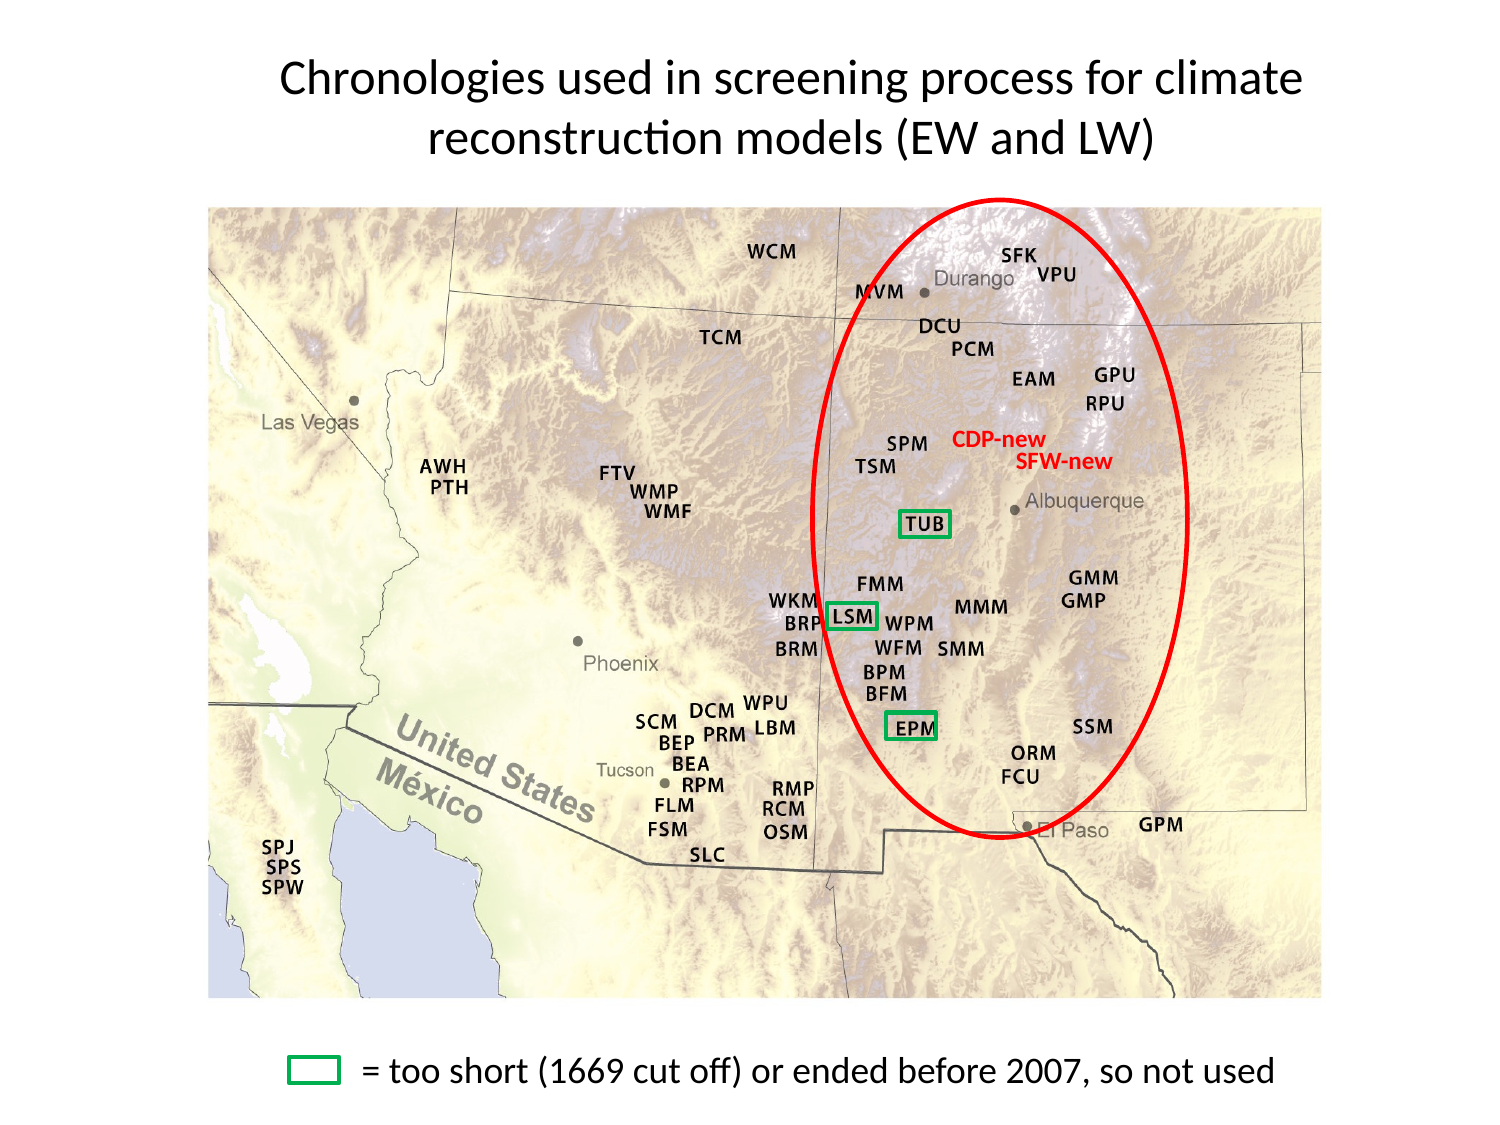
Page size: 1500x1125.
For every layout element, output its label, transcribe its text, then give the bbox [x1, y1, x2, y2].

text_box [287, 1055, 341, 1085]
text_box Chronologies used in screening process for climate reconstruction models (EW and LW) [254, 37, 1330, 173]
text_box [199, 199, 1332, 1007]
text_box = too short (1669 cut off) or ended before 2007, so not used [346, 1038, 1292, 1098]
